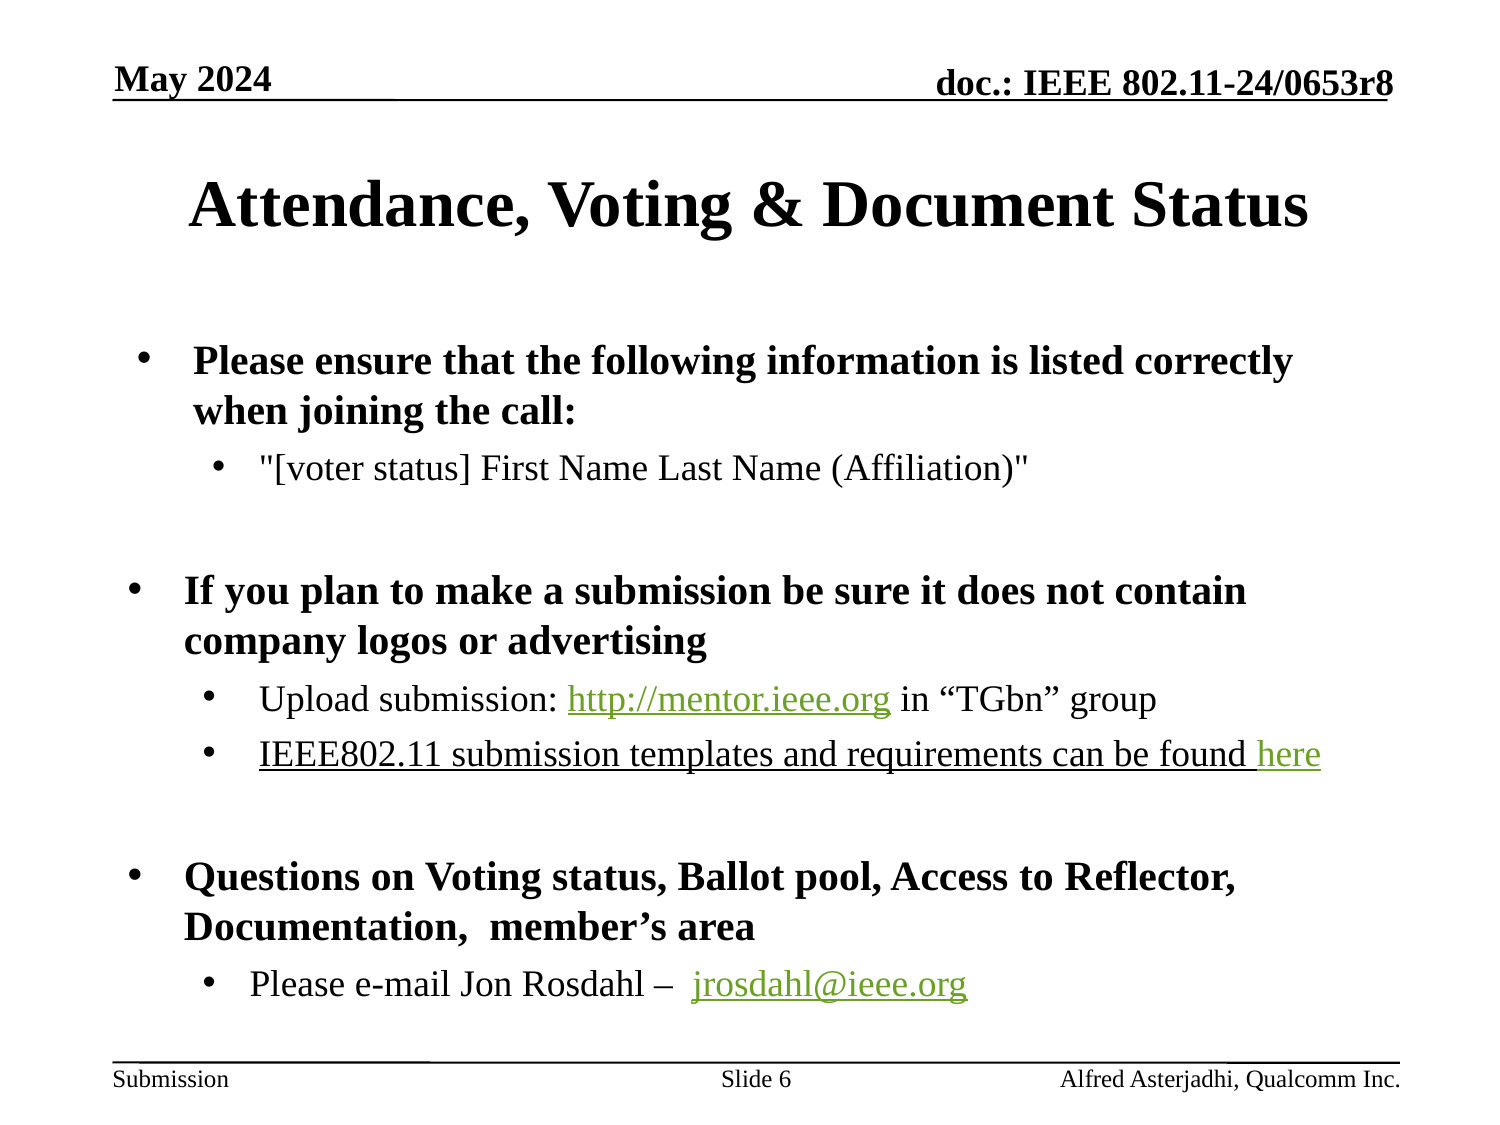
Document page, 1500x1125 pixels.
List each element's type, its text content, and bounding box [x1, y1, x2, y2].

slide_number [114, 54, 423, 100]
title Attendance, Voting & Document Status [112, 112, 1388, 288]
list Please ensure that the following information is listed correctly when joining the call: "[voter status] First Name Last Name (Affiliation)" If you plan to make a submission be sure it does not contain company logos or advertising Upload submission: http://mentor.ieee.org in “TGbn” group IEEE802.11 submission templates and requirements can be found here Questions on Voting status, Ballot pool, Access to Reflector, Documentation, member’s area Please e-mail Jon Rosdahl – jrosdahl@ieee.org [112, 324, 1388, 1038]
slide_number Slide 6 [712, 1061, 800, 1123]
footer Alfred Asterjadhi, Qualcomm Inc. [878, 1061, 1402, 1093]
